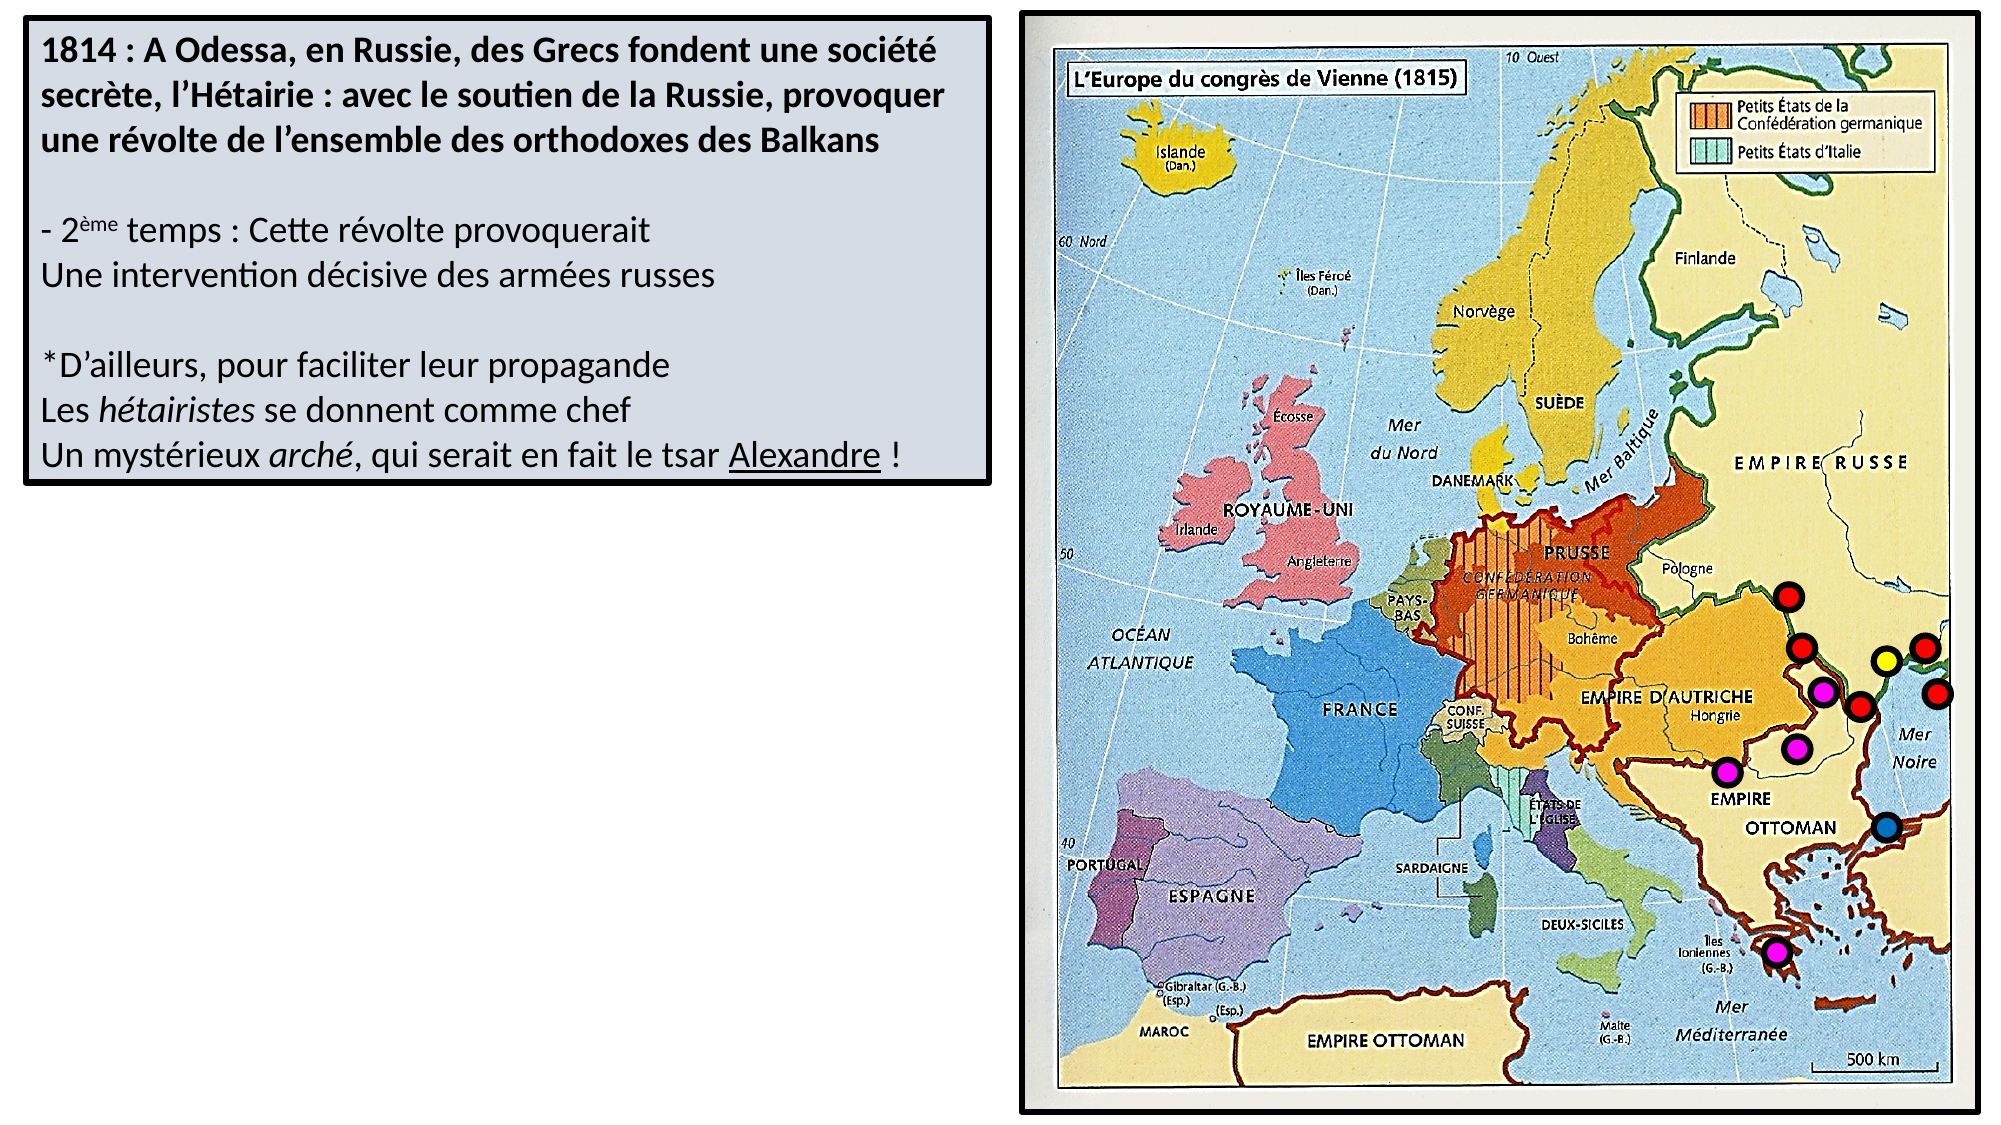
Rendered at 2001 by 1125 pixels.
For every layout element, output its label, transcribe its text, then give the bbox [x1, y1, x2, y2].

text_box 1814 : A Odessa, en Russie, des Grecs fondent une société secrète, l’Hétairie : avec le soutien de la Russie, provoquer une révolte de l’ensemble des orthodoxes des Balkans - 2ème temps : Cette révolte provoquerait Une intervention décisive des armées russes *D’ailleurs, pour faciliter leur propagande Les hétairistes se donnent comme chef Un mystérieux arché, qui serait en fait le tsar Alexandre ! [25, 17, 989, 483]
picture [1024, 16, 1975, 1109]
